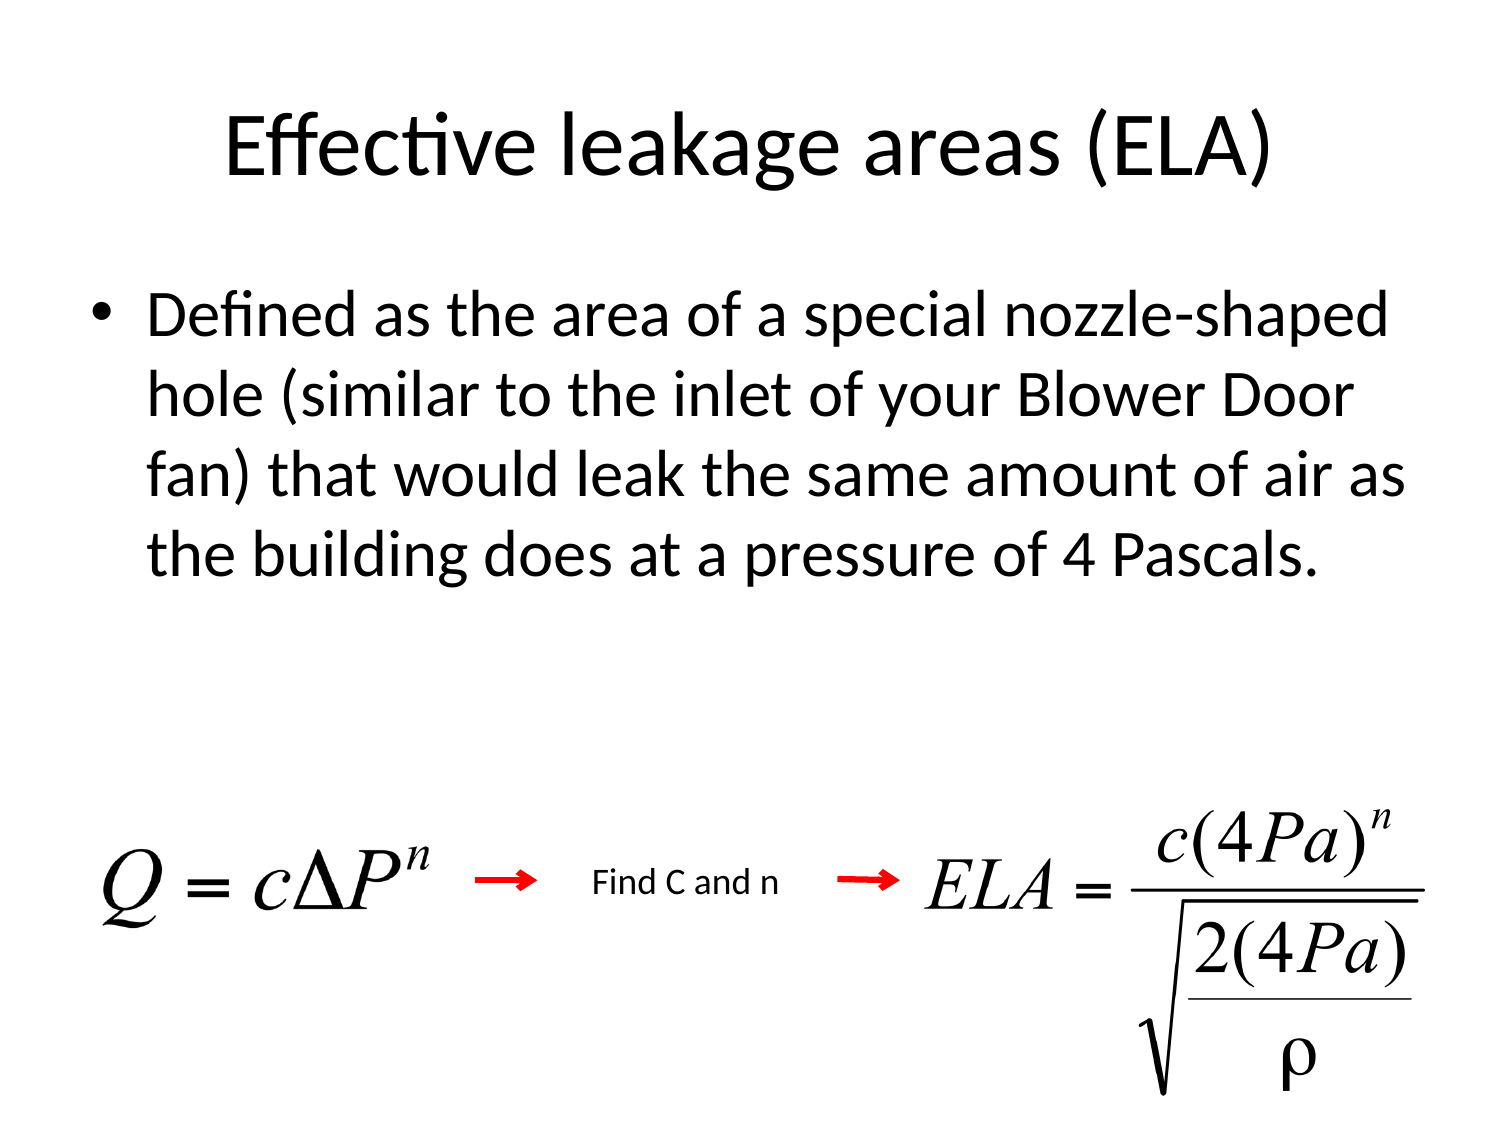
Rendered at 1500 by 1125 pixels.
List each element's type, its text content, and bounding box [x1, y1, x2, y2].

picture [87, 812, 451, 946]
list Defined as the area of a special nozzle-shaped hole (similar to the inlet of your Blower Door fan) that would leak the same amount of air as the building does at a pressure of 4 Pascals. [75, 262, 1425, 1005]
title Effective leakage areas (ELA) [75, 45, 1425, 233]
picture [912, 778, 1438, 1113]
text_box Find C and n [577, 849, 795, 910]
